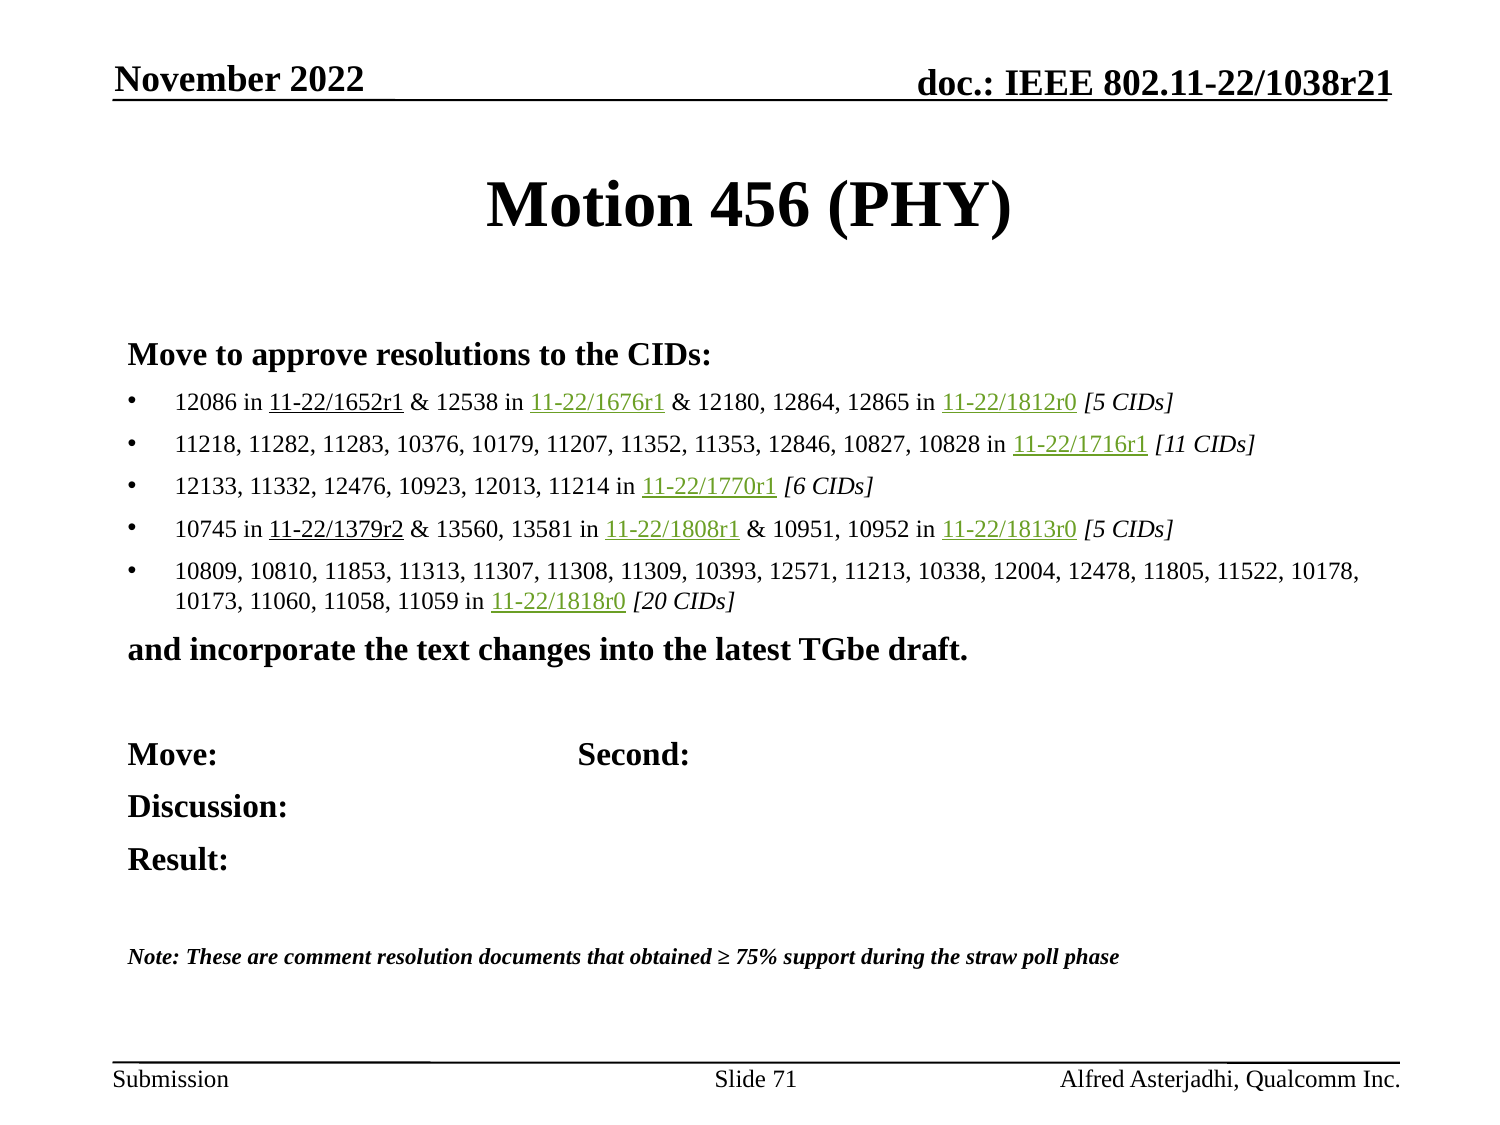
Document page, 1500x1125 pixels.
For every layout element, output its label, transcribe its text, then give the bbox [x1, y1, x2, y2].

list Move to approve resolutions to the CIDs: 12086 in 11-22/1652r1 & 12538 in 11-22/1676r1 & 12180, 12864, 12865 in 11-22/1812r0 [5 CIDs] 11218, 11282, 11283, 10376, 10179, 11207, 11352, 11353, 12846, 10827, 10828 in 11-22/1716r1 [11 CIDs] 12133, 11332, 12476, 10923, 12013, 11214 in 11-22/1770r1 [6 CIDs] 10745 in 11-22/1379r2 & 13560, 13581 in 11-22/1808r1 & 10951, 10952 in 11-22/1813r0 [5 CIDs] 10809, 10810, 11853, 11313, 11307, 11308, 11309, 10393, 12571, 11213, 10338, 12004, 12478, 11805, 11522, 10178, 10173, 11060, 11058, 11059 in 11-22/1818r0 [20 CIDs] and incorporate the text changes into the latest TGbe draft. Move: Second: Discussion: Result: Note: These are comment resolution documents that obtained ≥ 75% support during the straw poll phase [112, 324, 1388, 1063]
title Motion 456 (PHY) [112, 112, 1388, 288]
slide_number Slide 71 [712, 1061, 800, 1123]
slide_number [114, 54, 423, 100]
footer Alfred Asterjadhi, Qualcomm Inc. [878, 1061, 1402, 1093]
